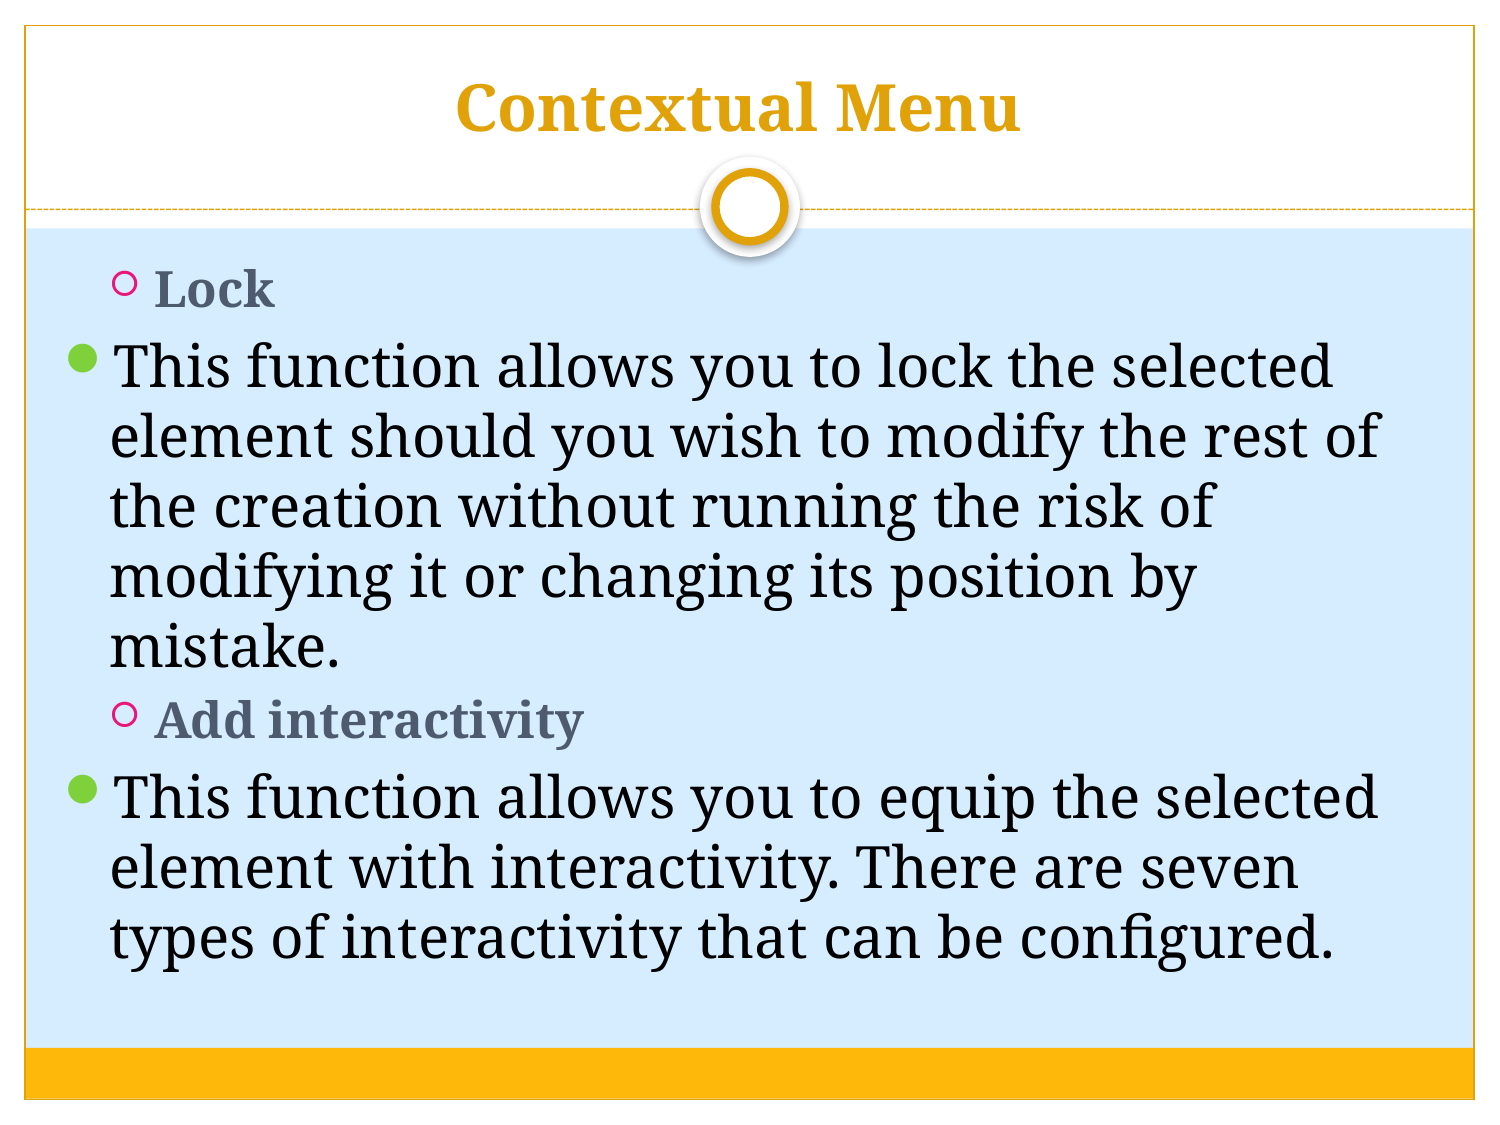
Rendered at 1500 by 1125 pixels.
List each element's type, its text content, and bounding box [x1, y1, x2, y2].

title Contextual Menu [46, 58, 1447, 153]
list Lock This function allows you to lock the selected element should you wish to modify the rest of the creation without running the risk of modifying it or changing its position by mistake. Add interactivity This function allows you to equip the selected element with interactivity. There are seven types of interactivity that can be configured. [49, 250, 1445, 1001]
